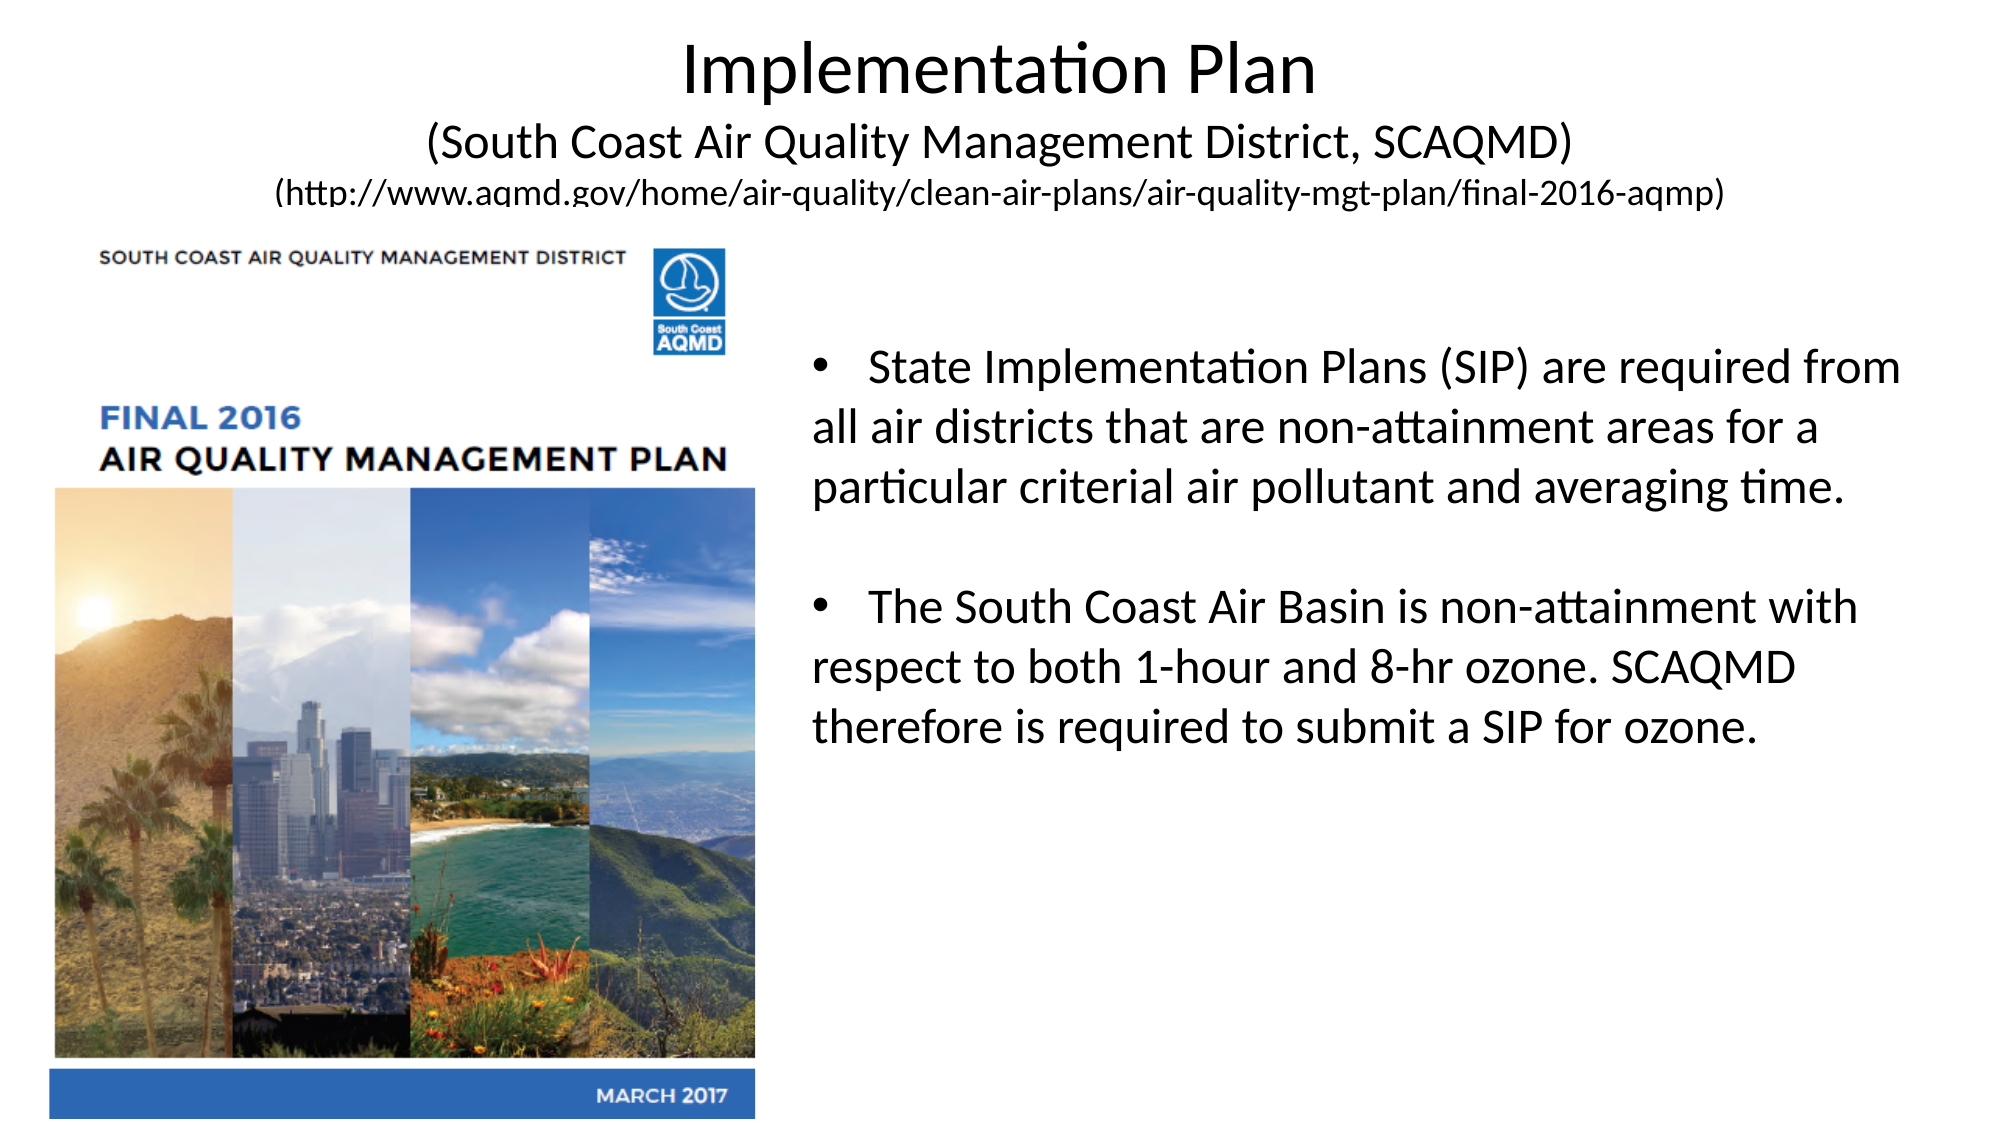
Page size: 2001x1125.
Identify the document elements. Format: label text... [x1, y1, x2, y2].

picture [49, 207, 756, 1119]
text_box State Implementation Plans (SIP) are required from all air districts that are non-attainment areas for a particular criterial air pollutant and averaging time. The South Coast Air Basin is non-attainment with respect to both 1-hour and 8-hr ozone. SCAQMD therefore is required to submit a SIP for ozone. [797, 326, 1918, 762]
title Implementation Plan (South Coast Air Quality Management District, SCAQMD) (http://www.aqmd.gov/home/air-quality/clean-air-plans/air-quality-mgt-plan/final-2016-aqmp) [150, 23, 1850, 208]
